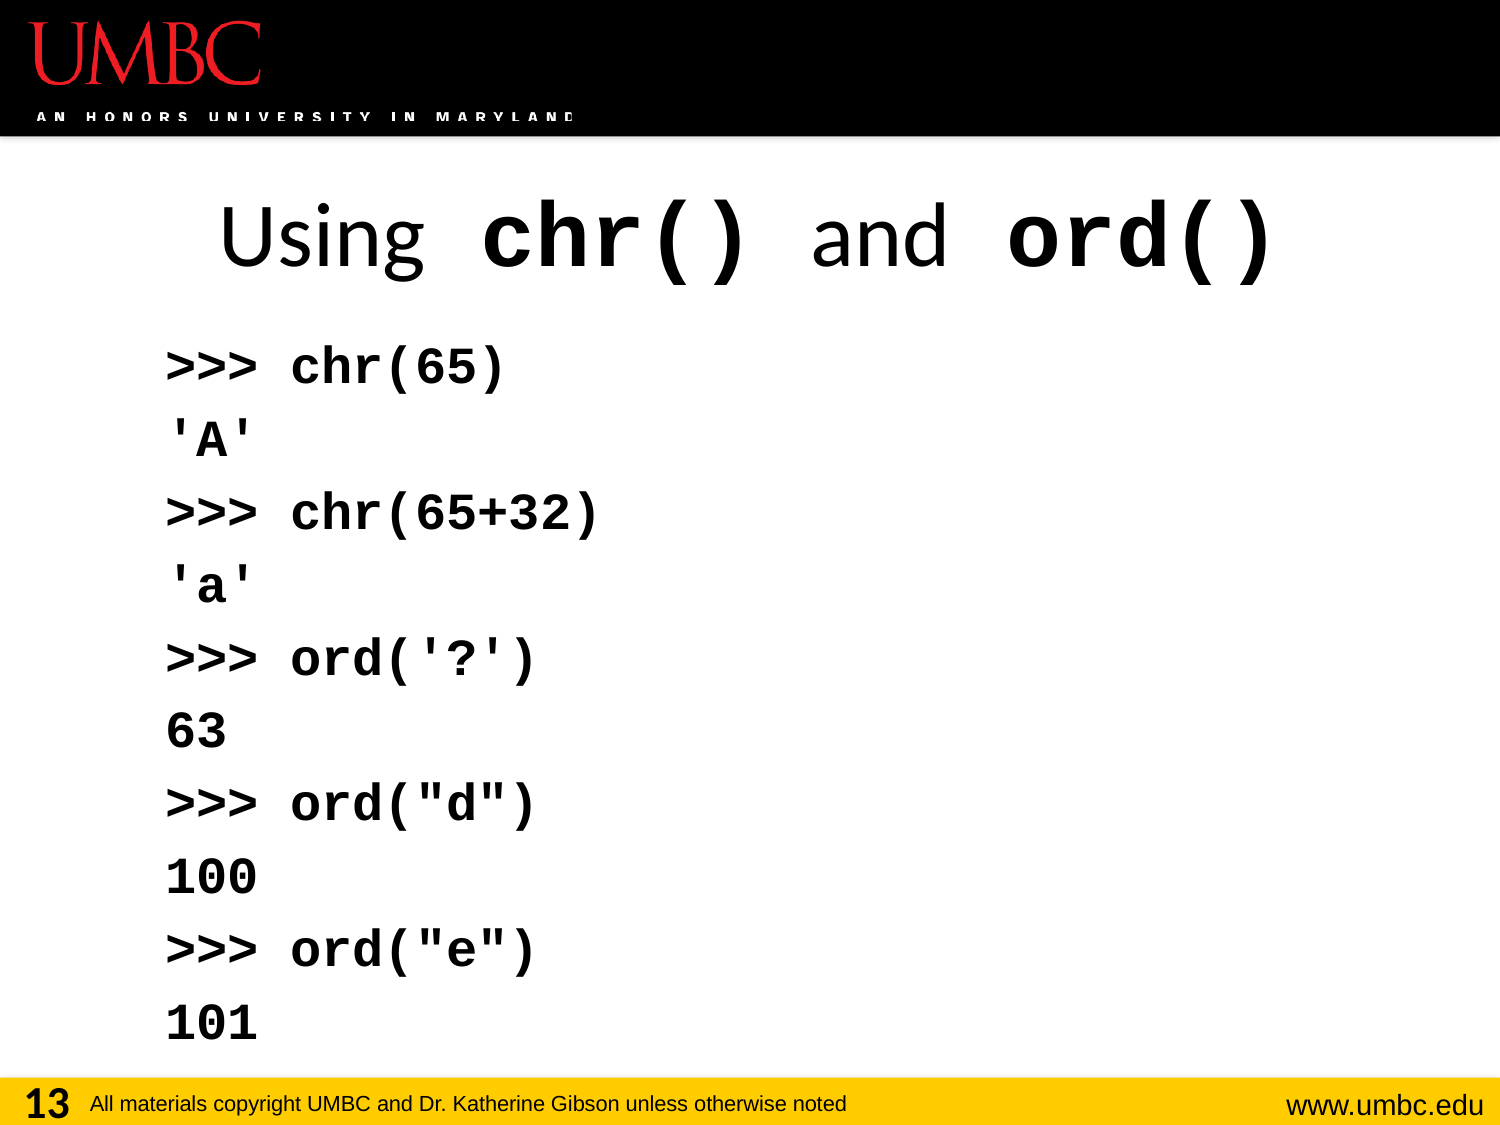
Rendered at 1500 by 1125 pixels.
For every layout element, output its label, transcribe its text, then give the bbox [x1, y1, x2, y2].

list >>> chr(65) 'A' >>> chr(65+32) 'a' >>> ord('?') 63 >>> ord("d") 100 >>> ord("e") 101 [75, 324, 1425, 1066]
title Using chr() and ord() [75, 136, 1425, 324]
slide_number 13 [0, 1065, 94, 1125]
